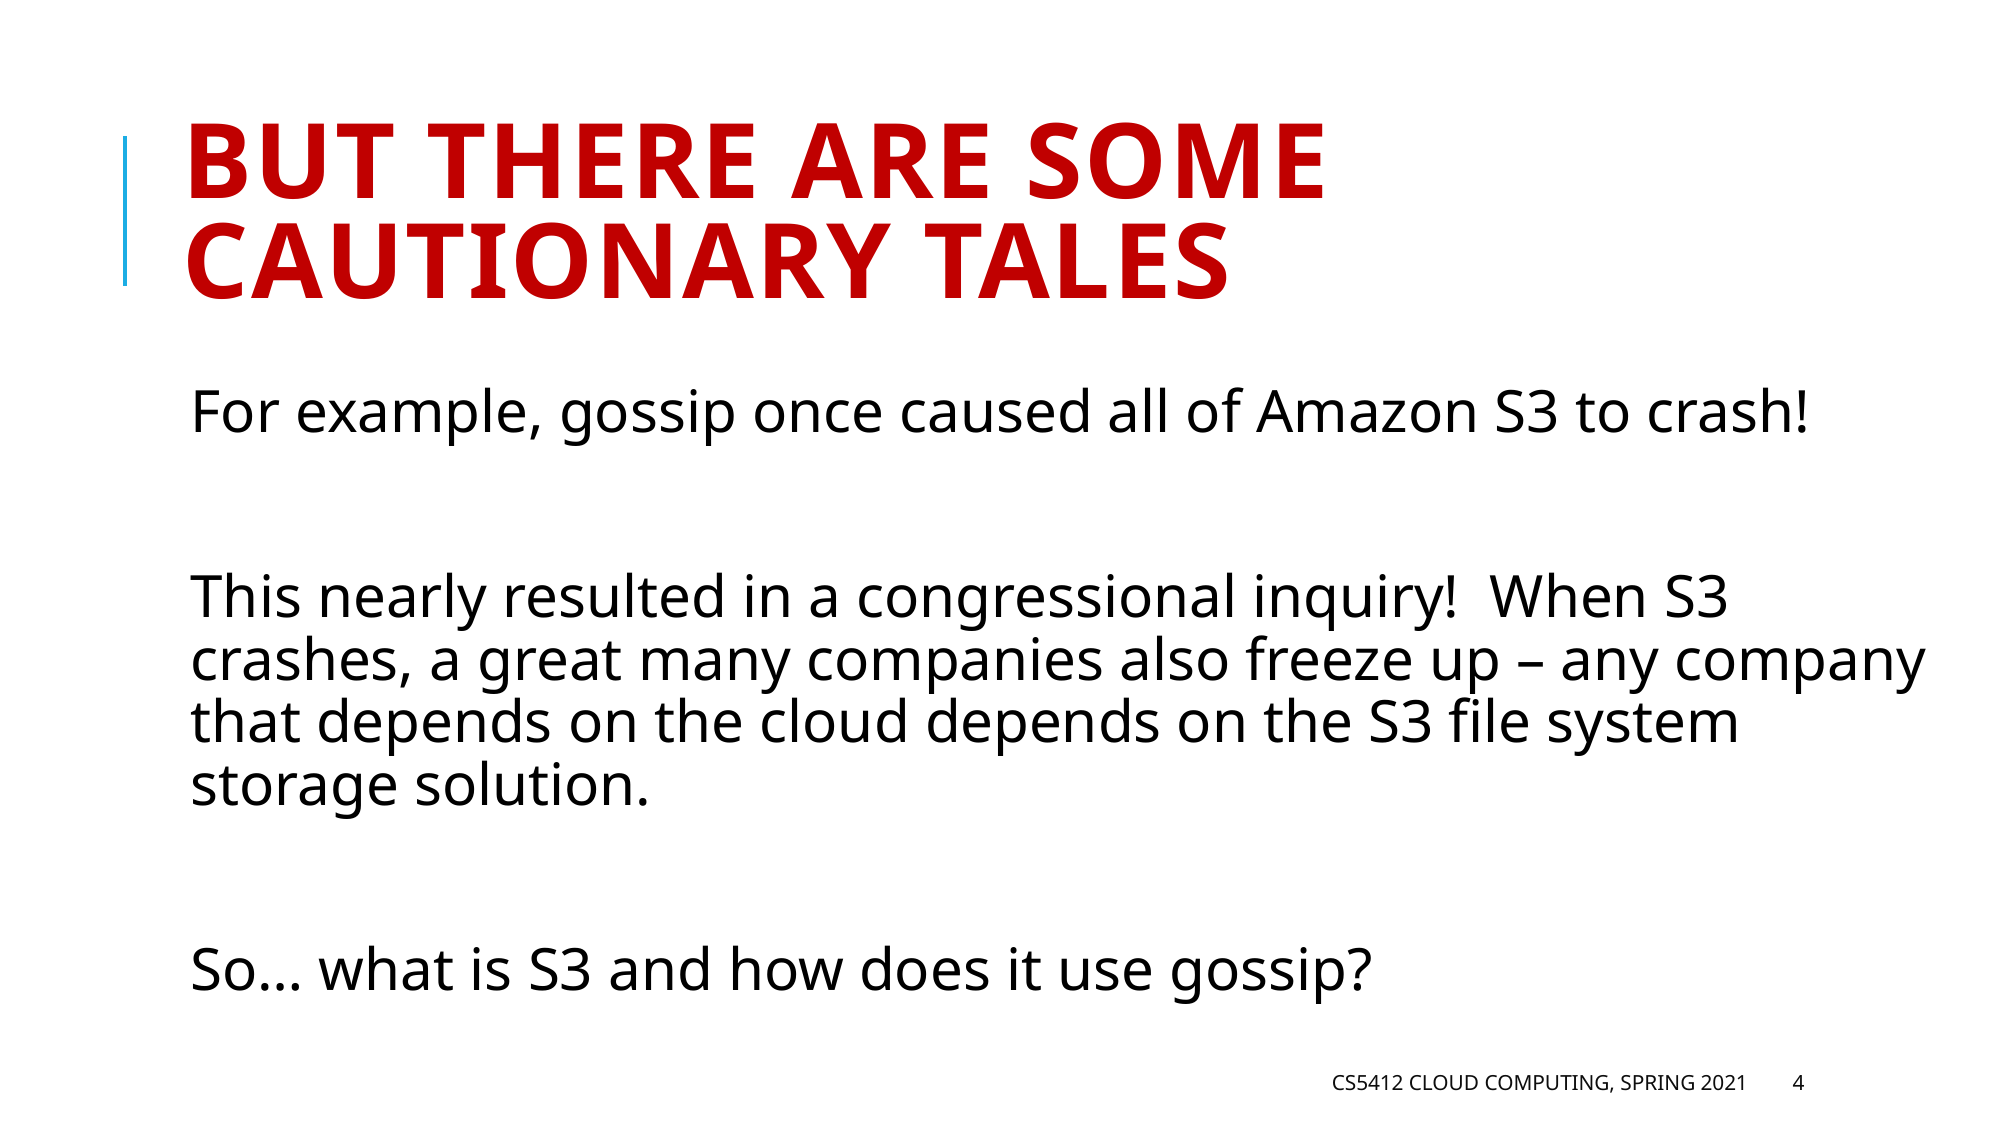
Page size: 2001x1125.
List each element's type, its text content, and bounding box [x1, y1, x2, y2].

title But there are some cautionary tales [168, 96, 1938, 342]
slide_number 4 [1777, 1061, 1938, 1107]
footer CS5412 Cloud Computing, Spring 2021 [794, 1061, 1763, 1107]
list For example, gossip once caused all of Amazon S3 to crash! This nearly resulted in a congressional inquiry! When S3 crashes, a great many companies also freeze up – any company that depends on the cloud depends on the S3 file system storage solution. So… what is S3 and how does it use gossip? [168, 375, 1938, 1035]
